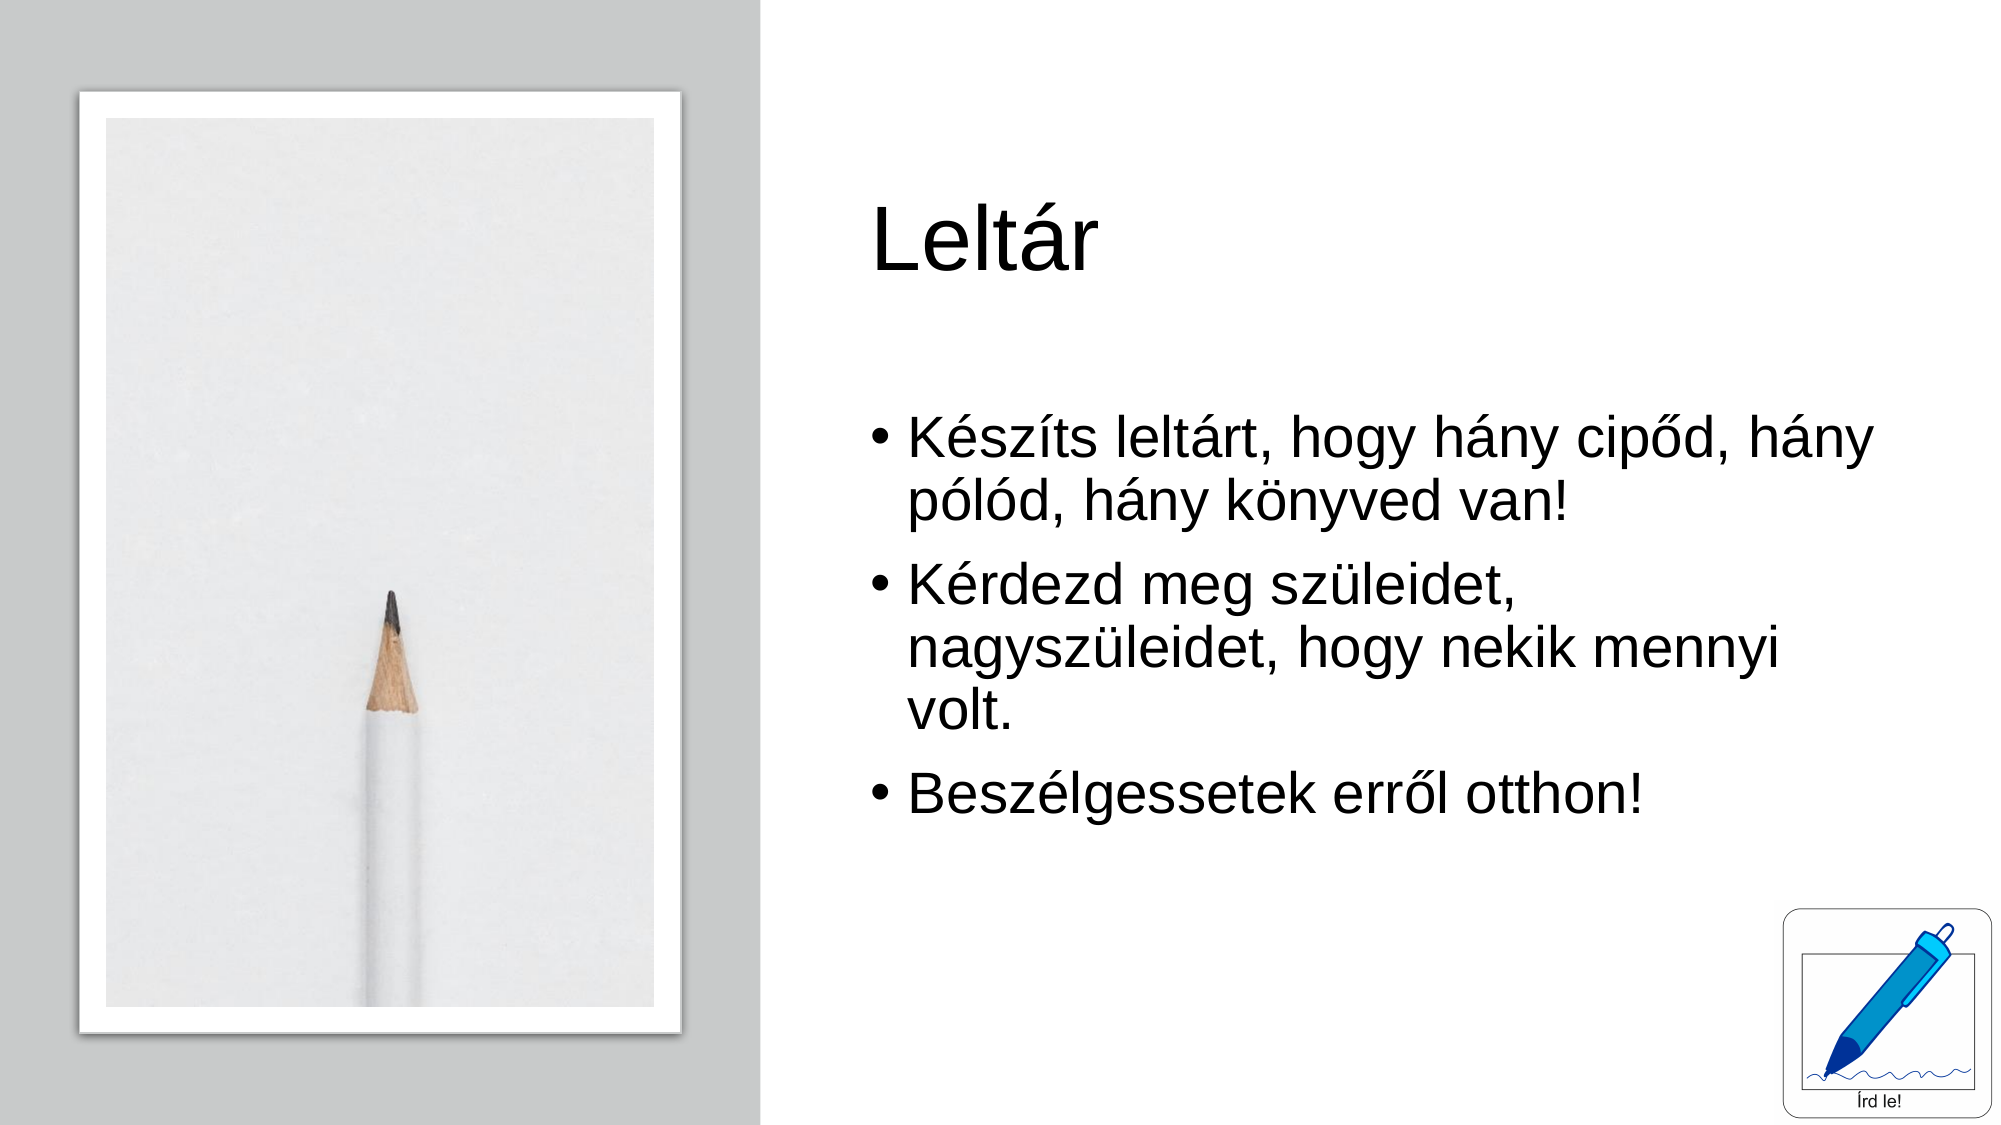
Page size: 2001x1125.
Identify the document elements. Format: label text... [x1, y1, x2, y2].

picture [106, 118, 654, 1007]
title Leltár [855, 103, 1909, 379]
list Készíts leltárt, hogy hány cipőd, hány pólód, hány könyved van! Kérdezd meg szüleidet, nagyszüleidet, hogy nekik mennyi volt. Beszélgessetek erről otthon! [855, 399, 1909, 1021]
text_box [78, 91, 682, 1034]
picture [1774, 900, 2000, 1125]
text_box [0, 0, 761, 1125]
